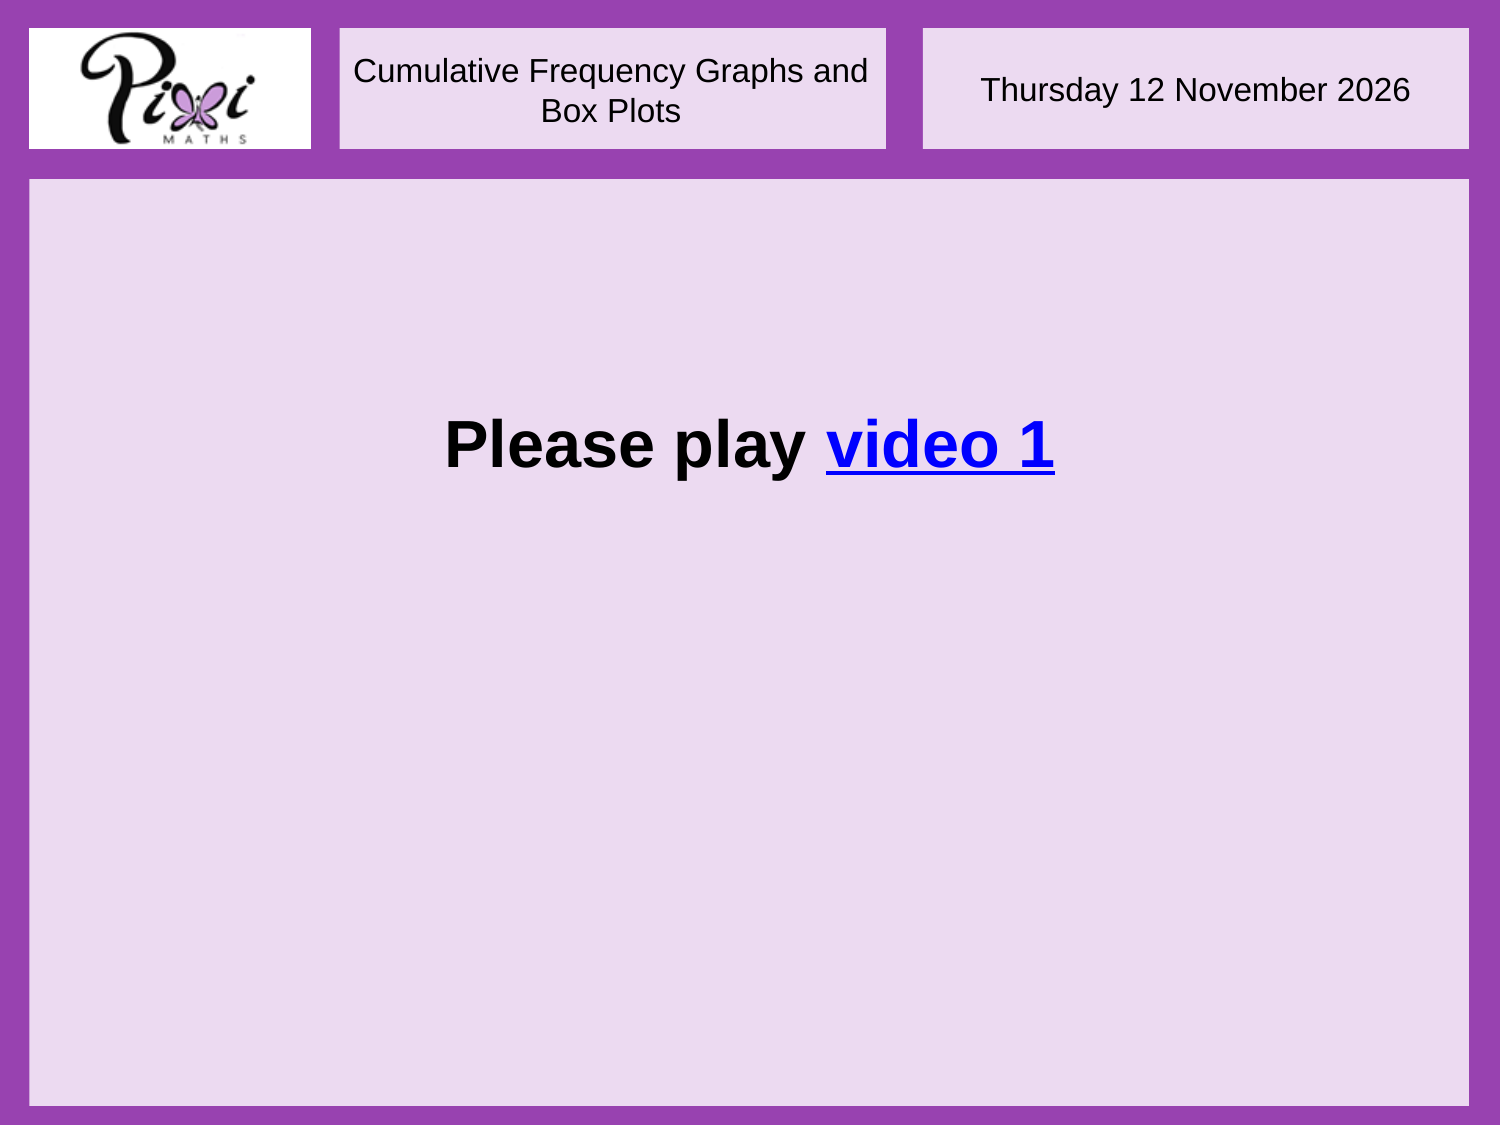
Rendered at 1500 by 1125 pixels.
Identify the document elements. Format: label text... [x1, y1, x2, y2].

text_box Please play video 1 [41, 393, 1459, 488]
picture [0, 0, 1500, 1125]
